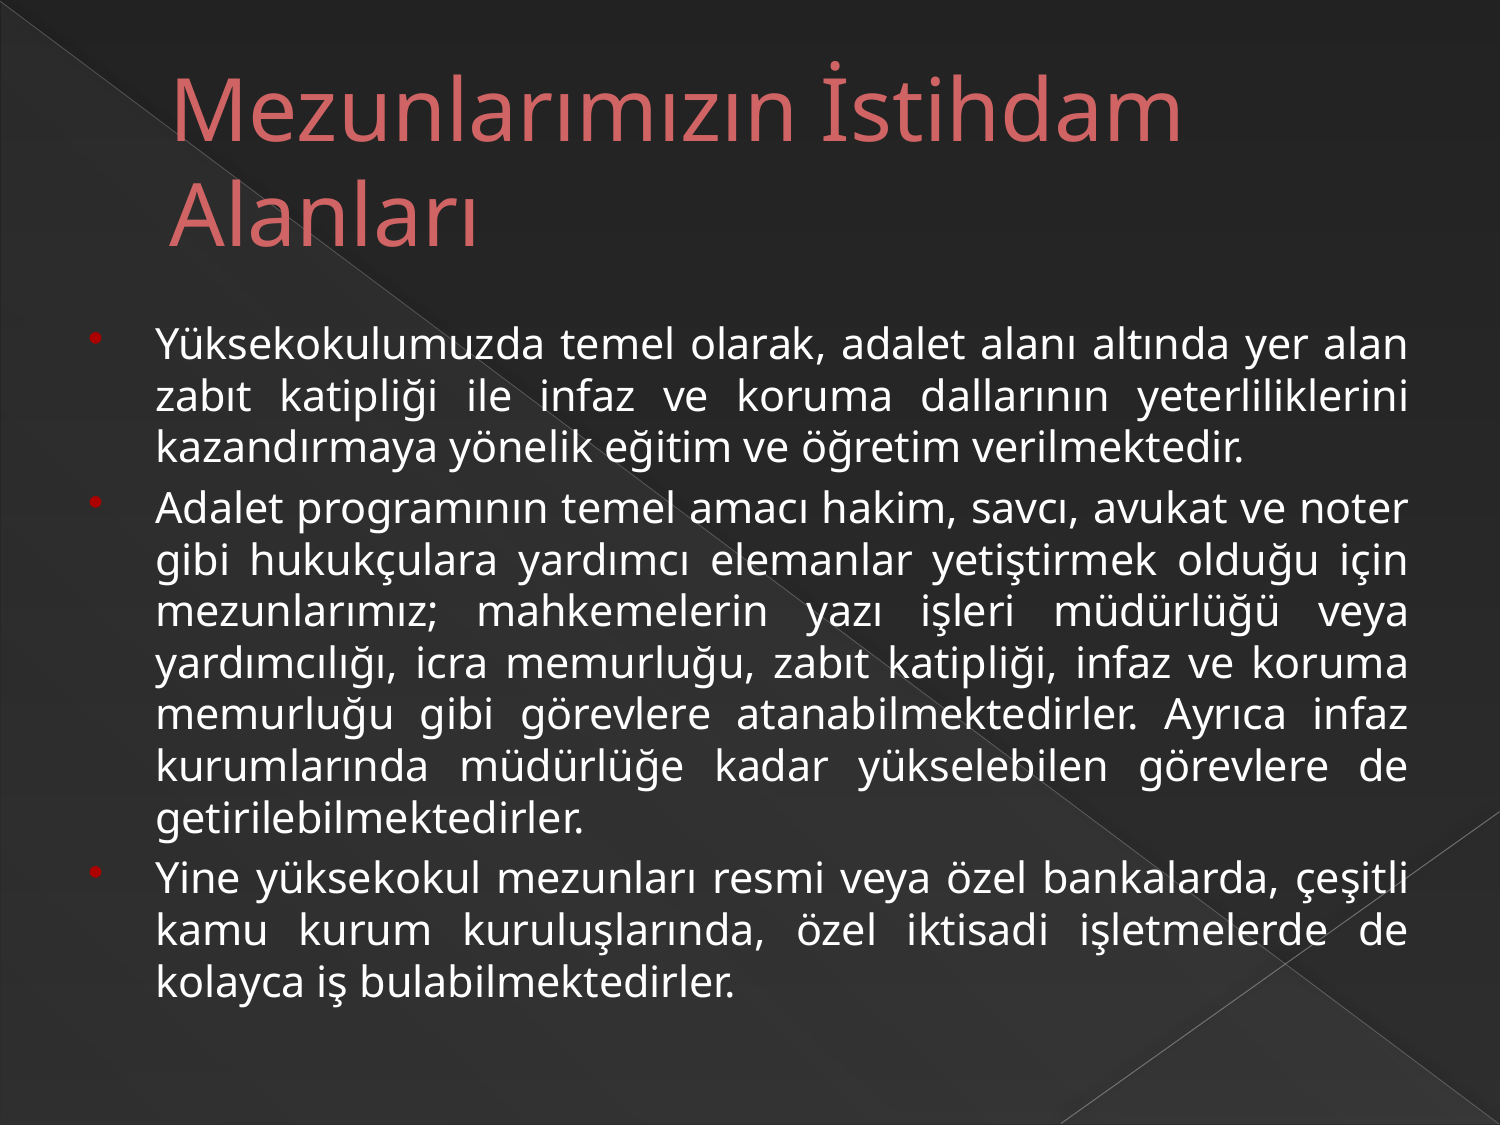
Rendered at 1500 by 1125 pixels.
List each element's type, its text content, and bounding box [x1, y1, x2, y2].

title Mezunlarımızın İstihdam Alanları [75, 43, 1425, 274]
list Yüksekokulumuzda temel olarak, adalet alanı altında yer alan zabıt katipliği ile infaz ve koruma dallarının yeterliliklerini kazandırmaya yönelik eğitim ve öğretim verilmektedir. Adalet programının temel amacı hakim, savcı, avukat ve noter gibi hukukçulara yardımcı elemanlar yetiştirmek olduğu için mezunlarımız; mahkemelerin yazı işleri müdürlüğü veya yardımcılığı, icra memurluğu, zabıt katipliği, infaz ve koruma memurluğu gibi görevlere atanabilmektedirler. Ayrıca infaz kurumlarında müdürlüğe kadar yükselebilen görevlere de getirilebilmektedirler. Yine yüksekokul mezunları resmi veya özel bankalarda, çeşitli kamu kurum kuruluşlarında, özel iktisadi işletmelerde de kolayca iş bulabilmektedirler. [75, 308, 1425, 1059]
